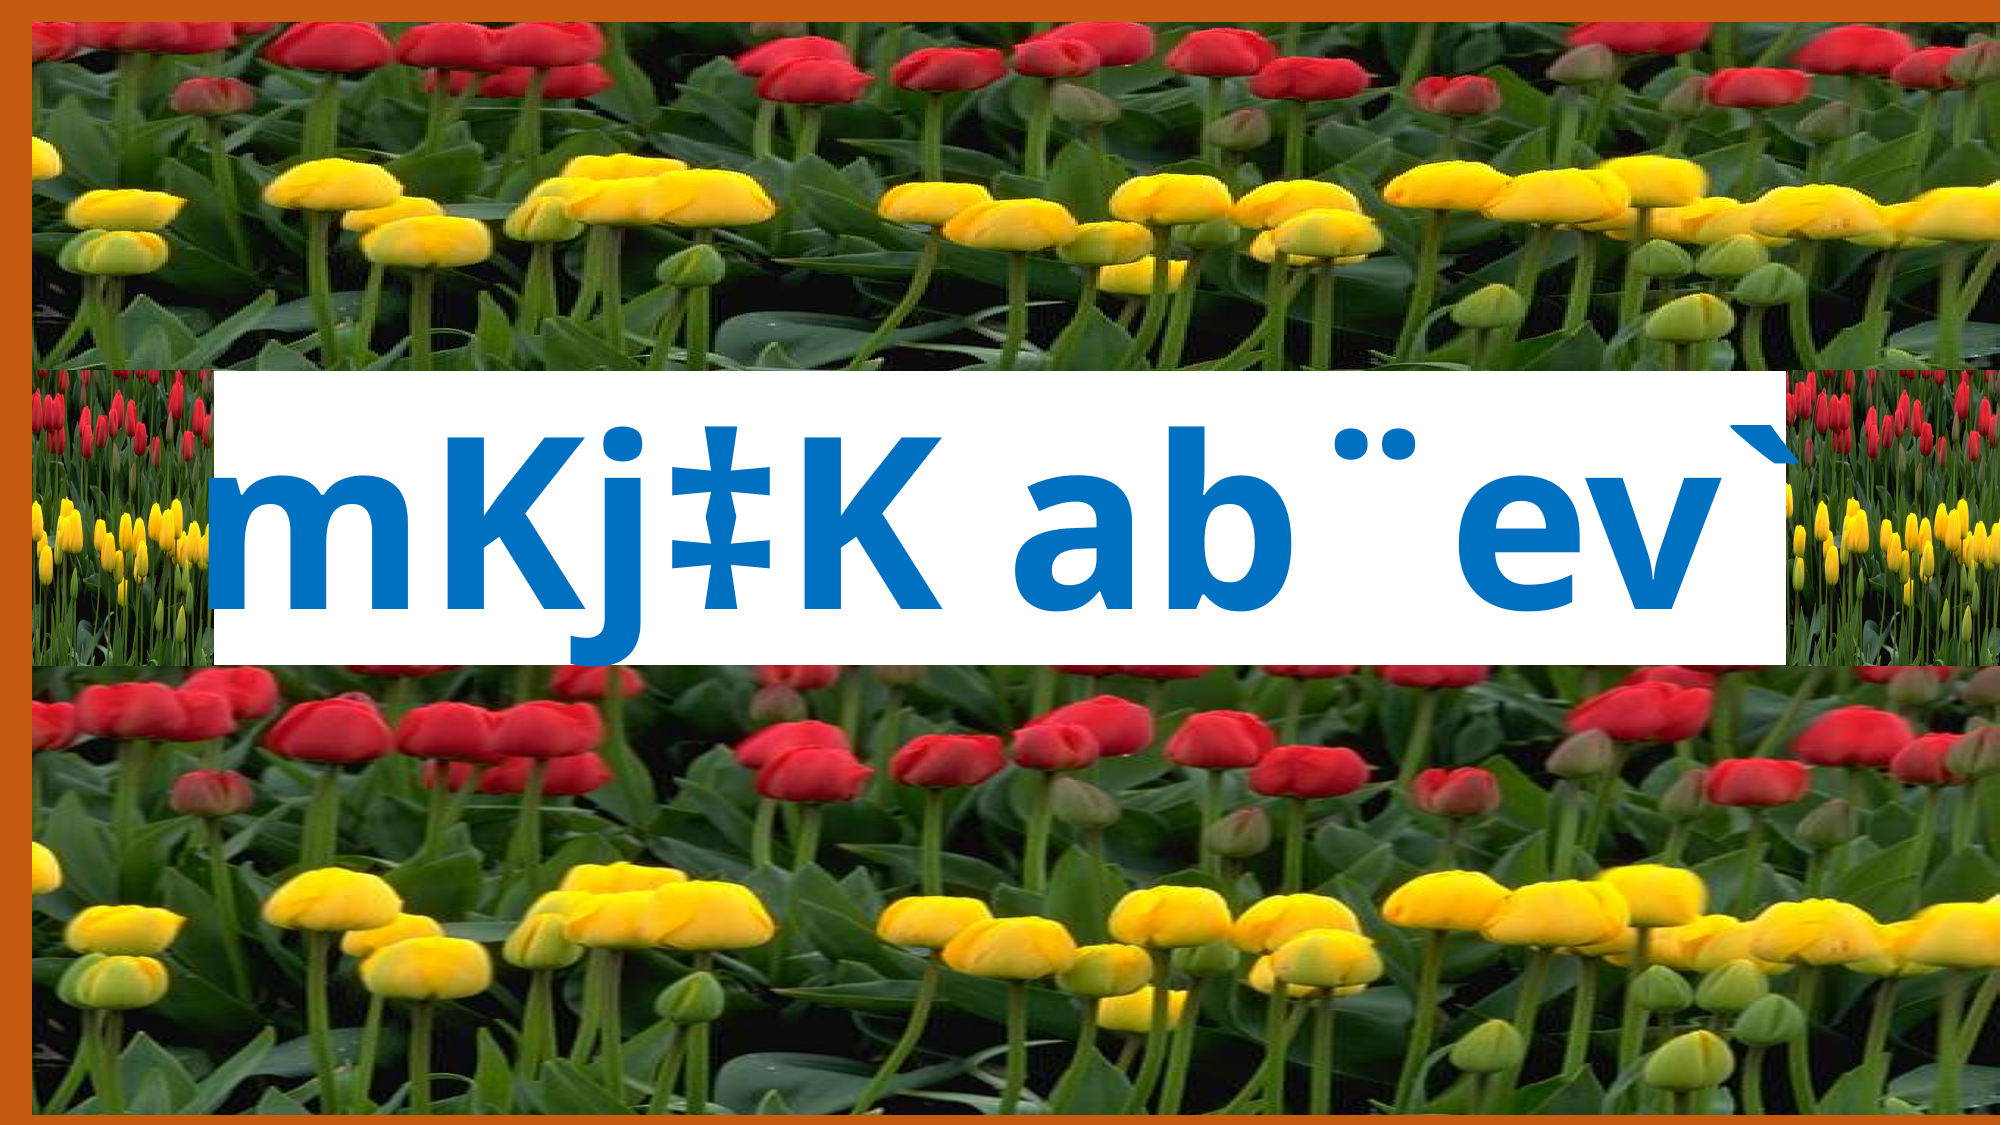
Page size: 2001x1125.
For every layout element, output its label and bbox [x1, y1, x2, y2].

picture [0, 0, 2000, 1125]
text_box [214, 371, 1786, 665]
